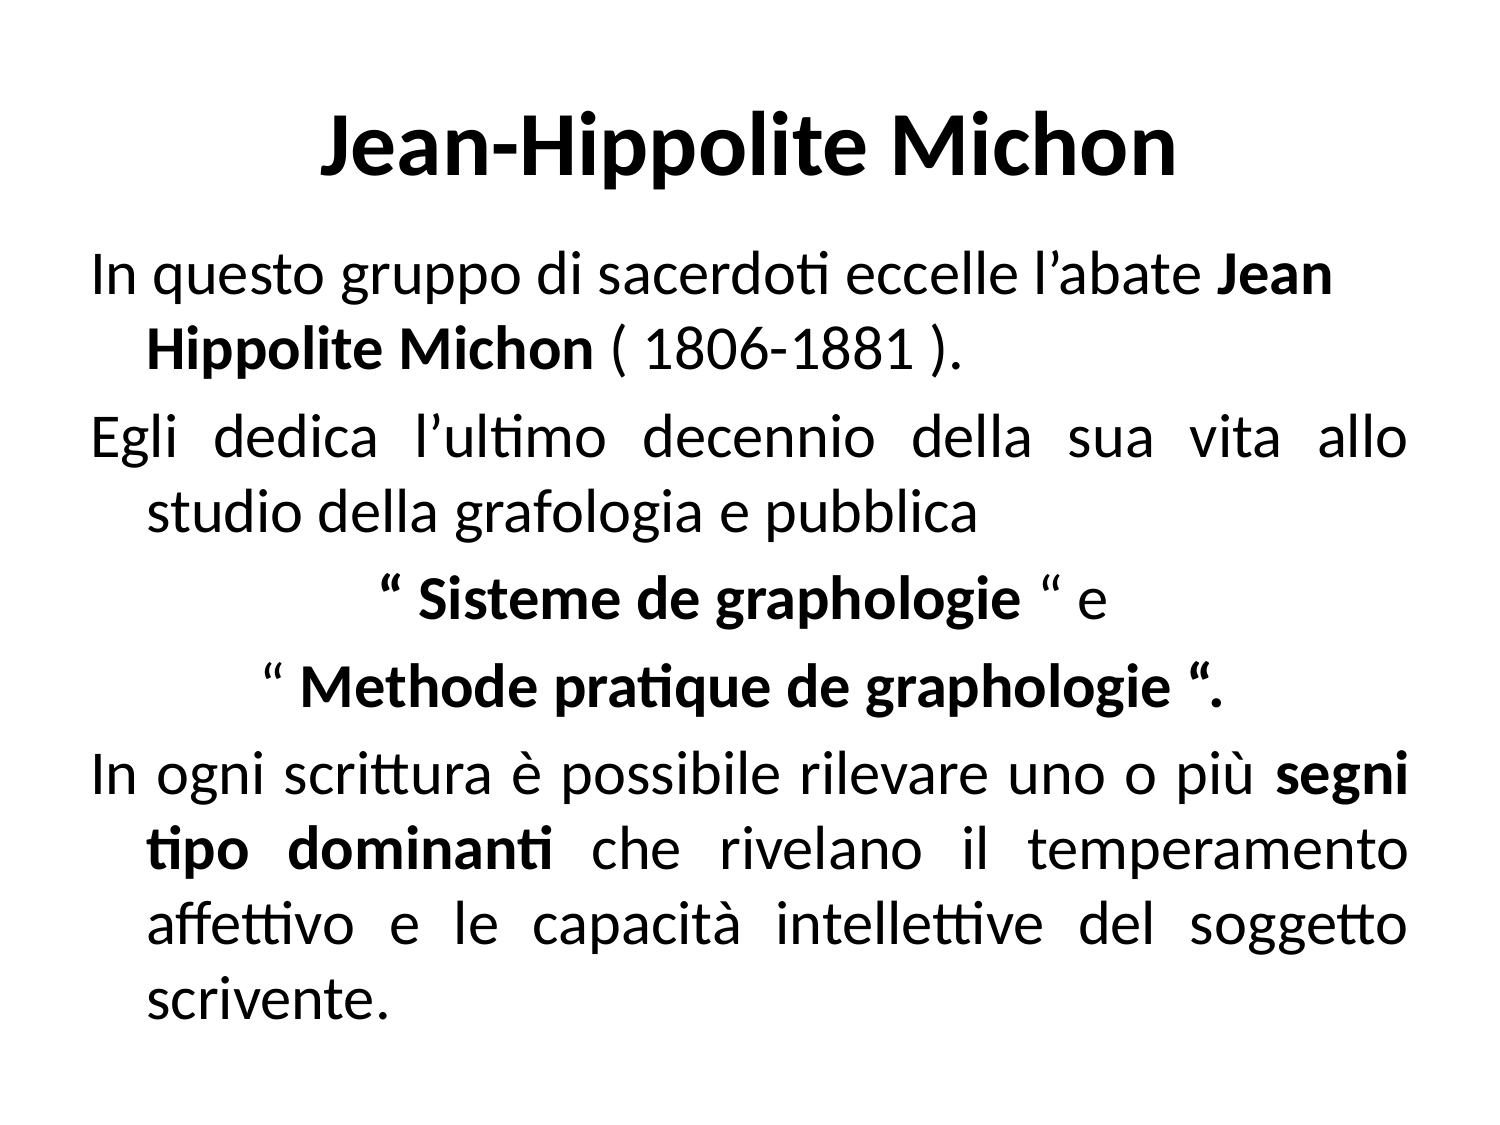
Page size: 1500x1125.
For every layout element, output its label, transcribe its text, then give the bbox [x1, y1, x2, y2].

title Jean-Hippolite Michon [75, 45, 1425, 224]
list In questo gruppo di sacerdoti eccelle l’abate Jean Hippolite Michon ( 1806-1881 ). Egli dedica l’ultimo decennio della sua vita allo studio della grafologia e pubblica “ Sisteme de graphologie “ e “ Methode pratique de graphologie “. In ogni scrittura è possibile rilevare uno o più segni tipo dominanti che rivelano il temperamento affettivo e le capacità intellettive del soggetto scrivente. [75, 224, 1425, 1125]
